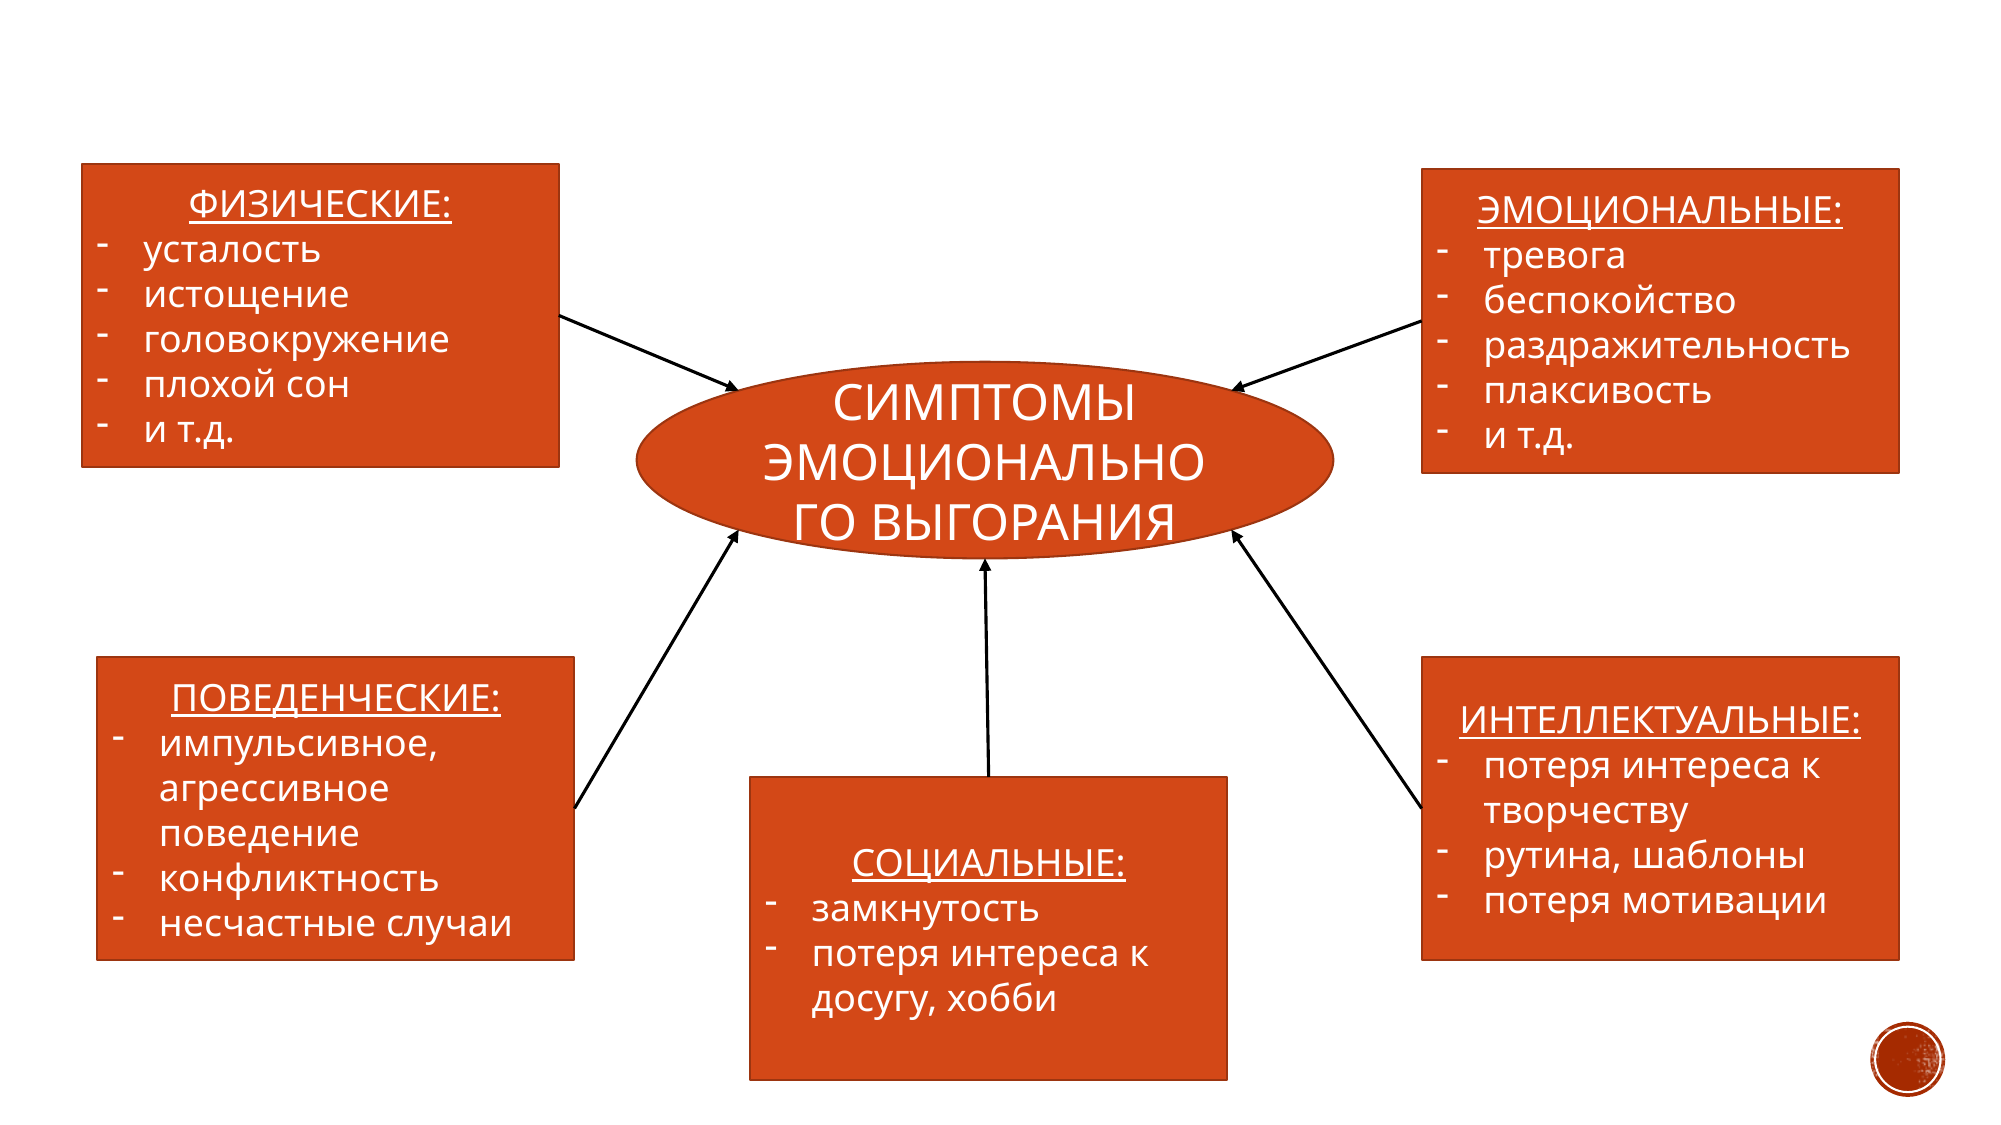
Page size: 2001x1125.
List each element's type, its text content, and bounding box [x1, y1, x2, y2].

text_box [1234, 533, 1420, 806]
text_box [577, 533, 737, 806]
text_box ФИЗИЧЕСКИЕ: усталость истощение головокружение плохой сон и т.д. [81, 163, 560, 468]
text_box ЭМОЦИОНАЛЬНЫЕ: тревога беспокойство раздражительность плаксивость и т.д. [1421, 168, 1900, 474]
text_box ПОВЕДЕНЧЕСКИЕ: импульсивное, агрессивное поведение конфликтность несчастные случаи [96, 656, 575, 961]
text_box ИНТЕЛЛЕКТУАЛЬНЫЕ: потеря интереса к творчеству рутина, шаблоны потеря мотивации [1421, 656, 1900, 961]
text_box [1234, 324, 1420, 389]
text_box СИМПТОМЫ ЭМОЦИОНАЛЬНОГО ВЫГОРАНИЯ [635, 360, 1335, 560]
text_box СОЦИАЛЬНЫЕ: замкнутость потеря интереса к досугу, хобби [749, 776, 1228, 1081]
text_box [562, 318, 737, 389]
